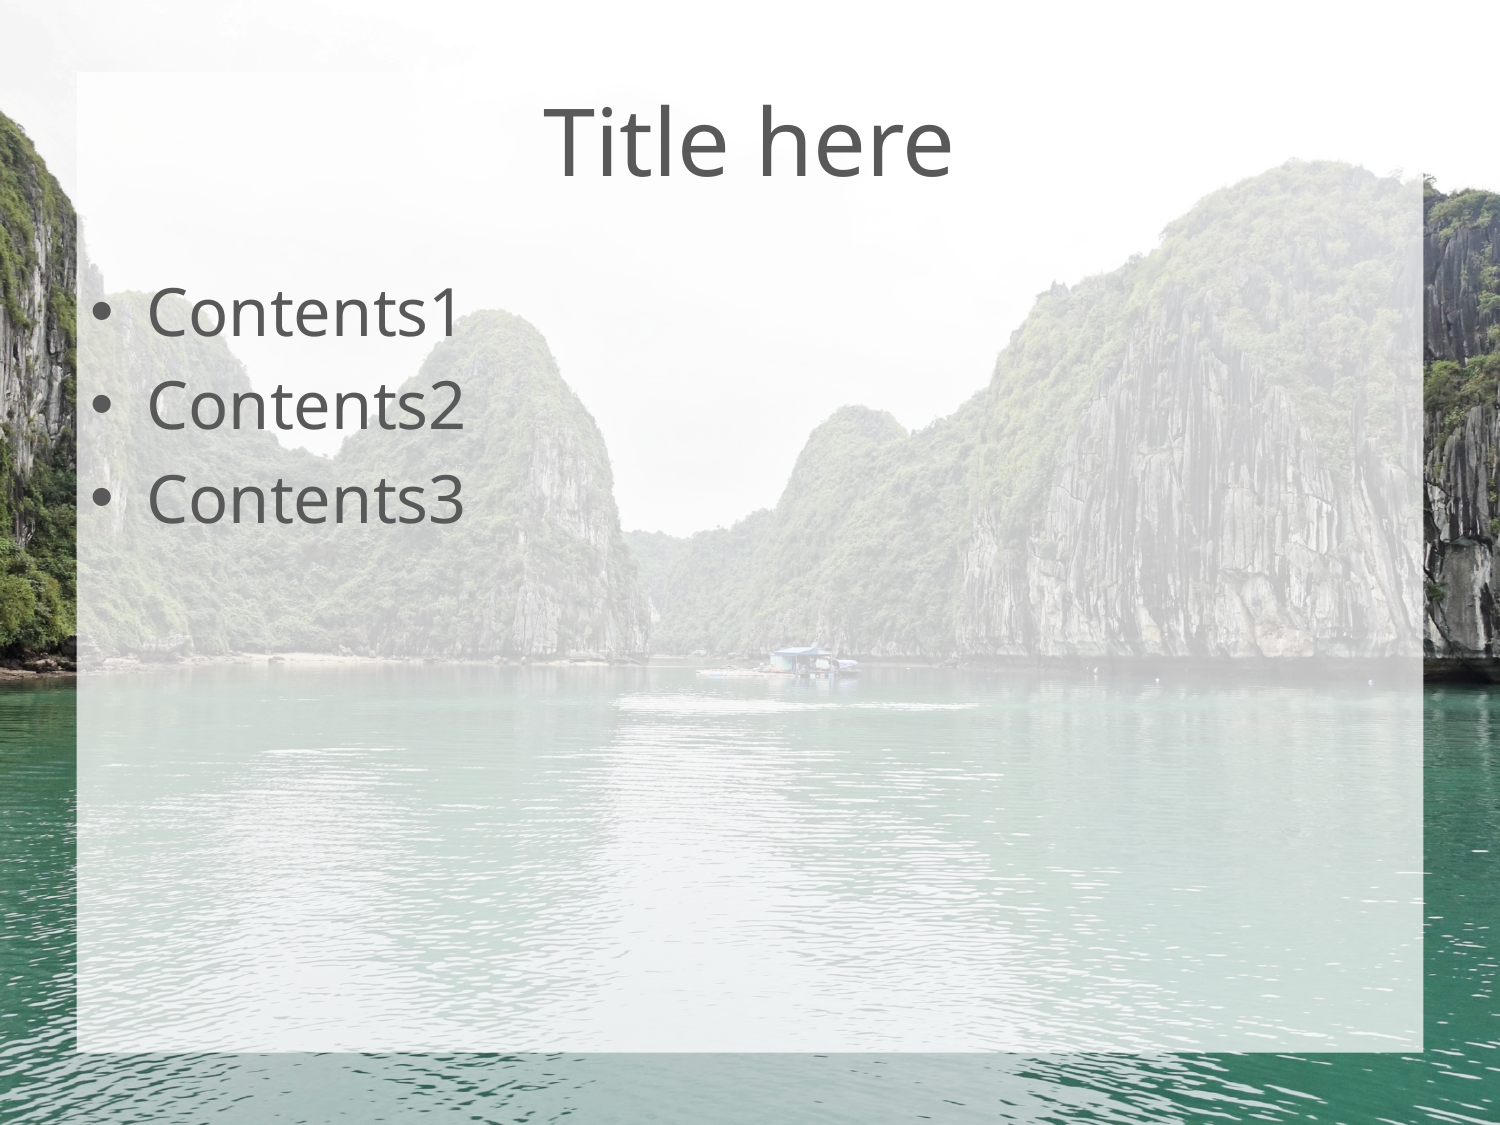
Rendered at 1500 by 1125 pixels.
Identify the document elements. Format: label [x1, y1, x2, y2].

text_box [0, 0, 1500, 1125]
